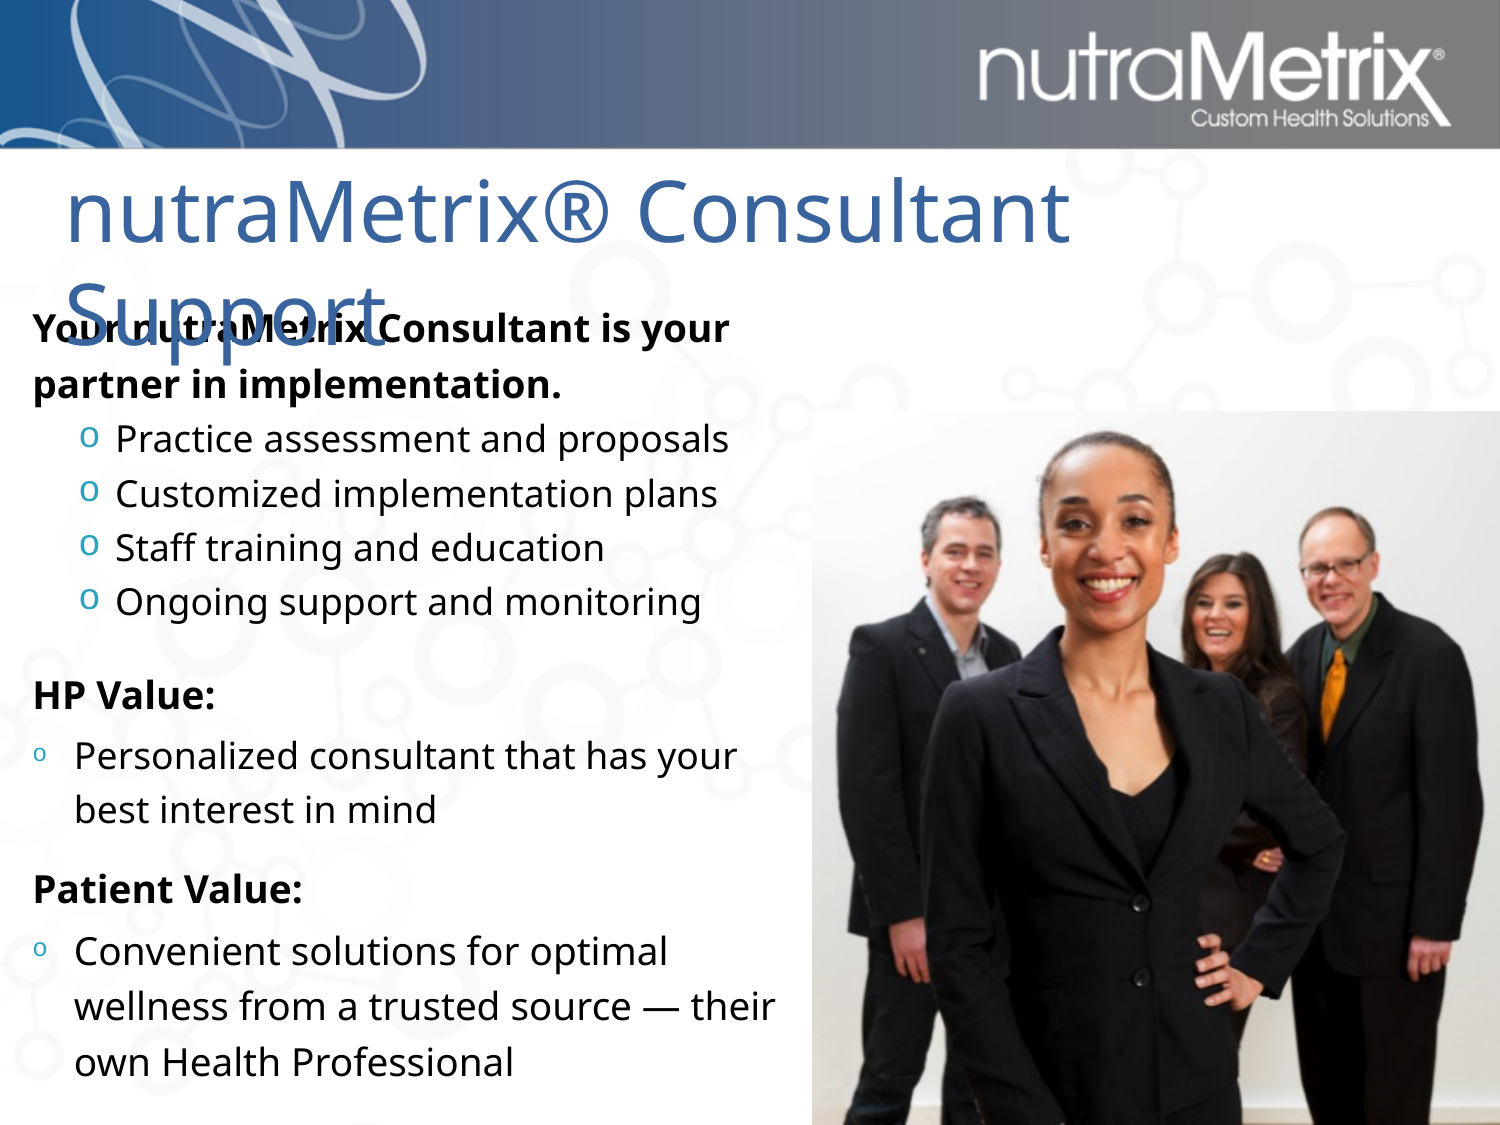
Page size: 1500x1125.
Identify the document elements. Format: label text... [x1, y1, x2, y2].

picture [0, 0, 1500, 1125]
list Your nutraMetrix Consultant is your partner in implementation. Practice assessment and proposals Customized implementation plans Staff training and education Ongoing support and monitoring HP Value: Personalized consultant that has your best interest in mind Patient Value: Convenient solutions for optimal wellness from a trusted source — their own Health Professional [0, 287, 825, 1113]
title nutraMetrix® Consultant Support [50, 149, 1438, 338]
